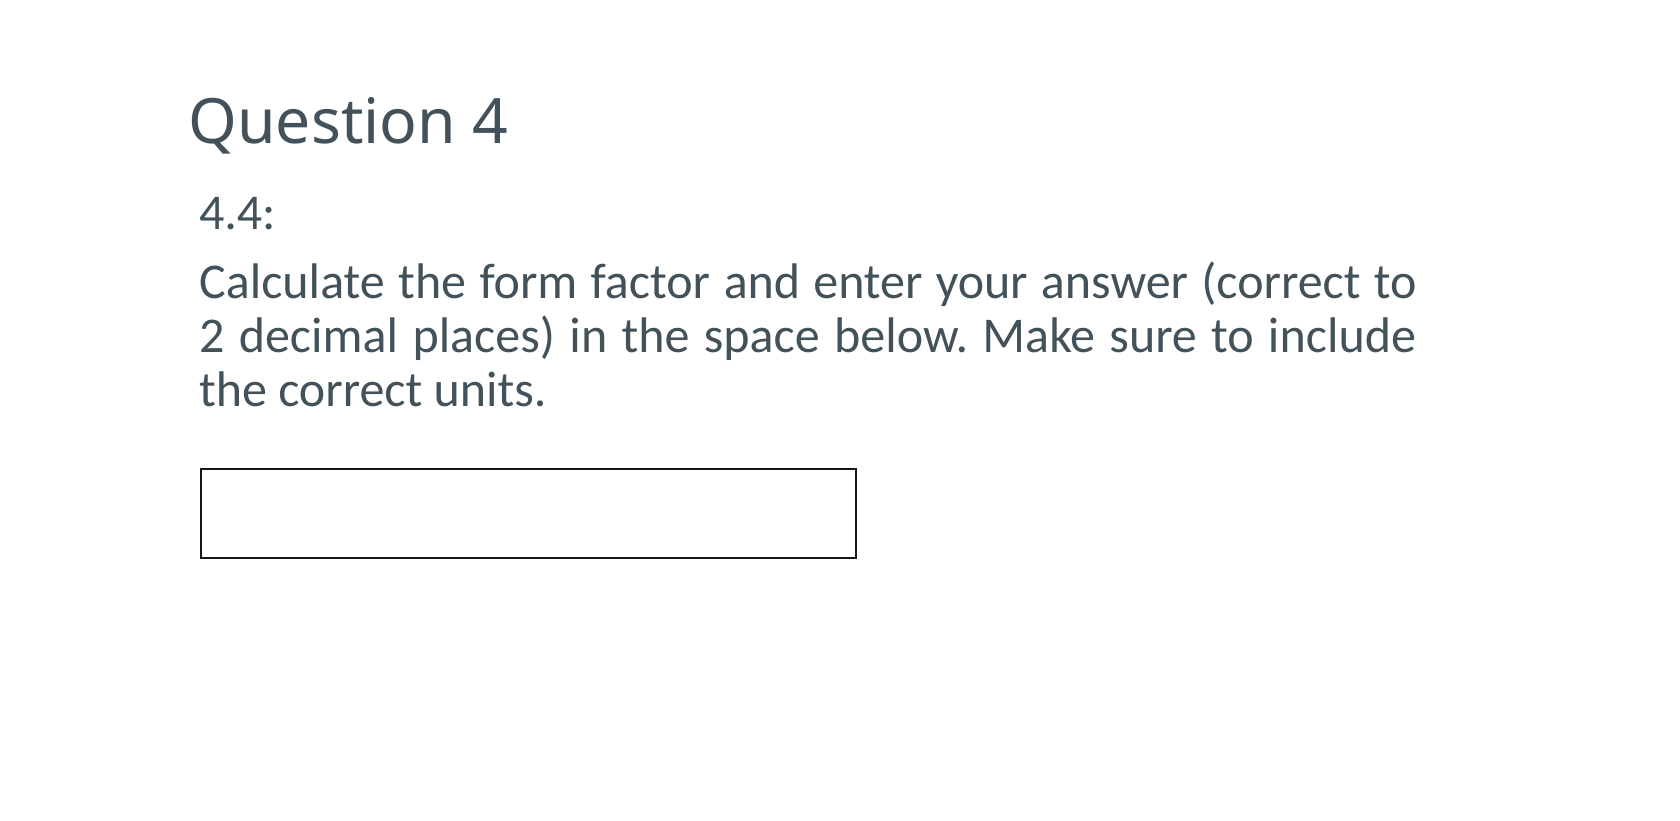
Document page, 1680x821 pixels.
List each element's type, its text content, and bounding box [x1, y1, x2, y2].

text_box [200, 468, 857, 559]
list 4.4: Calculate the form factor and enter your answer (correct to 2 decimal places) in the space below. Make sure to include the correct units. [184, 179, 1433, 754]
title Question 4 [173, 43, 1433, 203]
